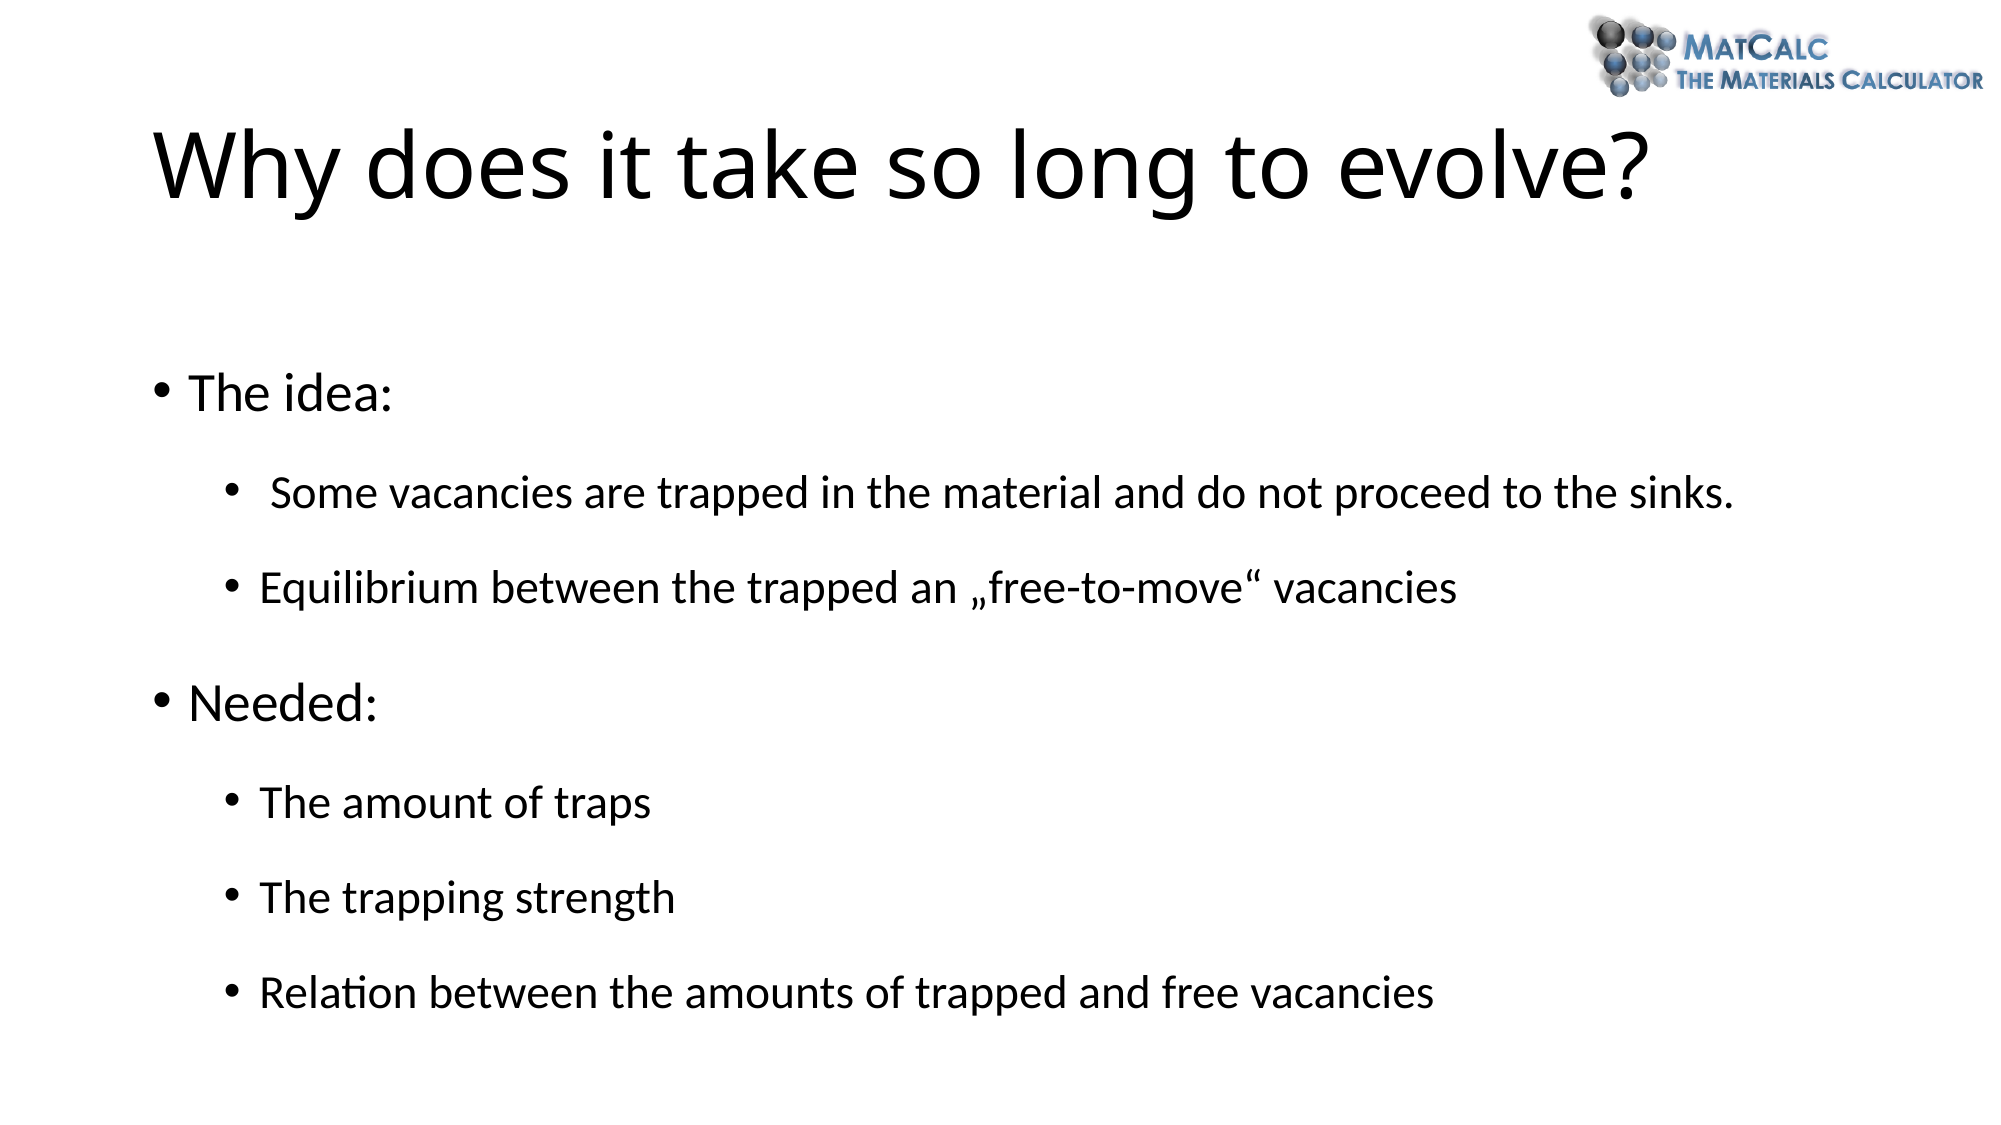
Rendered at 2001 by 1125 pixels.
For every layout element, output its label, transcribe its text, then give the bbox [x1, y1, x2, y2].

picture [1585, 12, 1988, 107]
list The idea: Some vacancies are trapped in the material and do not proceed to the sinks. Equilibrium between the trapped an „free-to-move“ vacancies Needed: The amount of traps The trapping strength Relation between the amounts of trapped and free vacancies [137, 315, 1863, 1030]
title Why does it take so long to evolve? [137, 59, 1863, 278]
